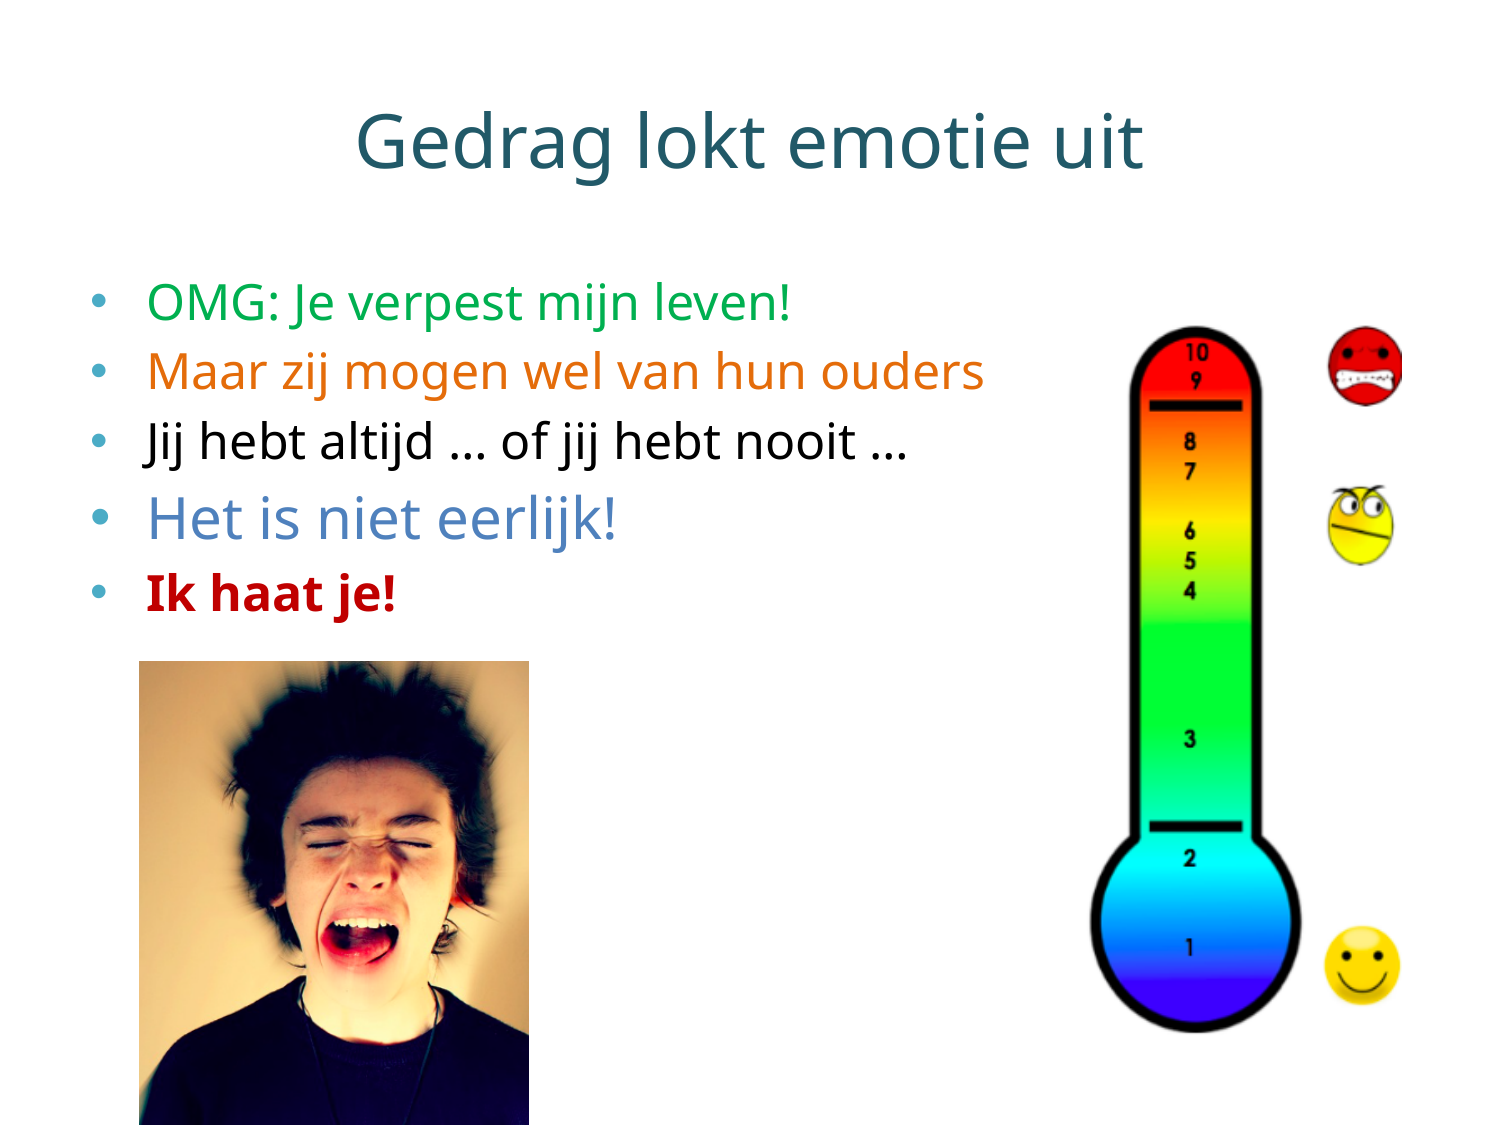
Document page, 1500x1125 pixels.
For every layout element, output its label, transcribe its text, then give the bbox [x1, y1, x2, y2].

picture [138, 660, 530, 1125]
picture [1080, 321, 1403, 1036]
title Gedrag lokt emotie uit [75, 45, 1425, 233]
list OMG: Je verpest mijn leven! Maar zij mogen wel van hun ouders Jij hebt altijd … of jij hebt nooit … Het is niet eerlijk! Ik haat je! [75, 262, 1425, 1005]
